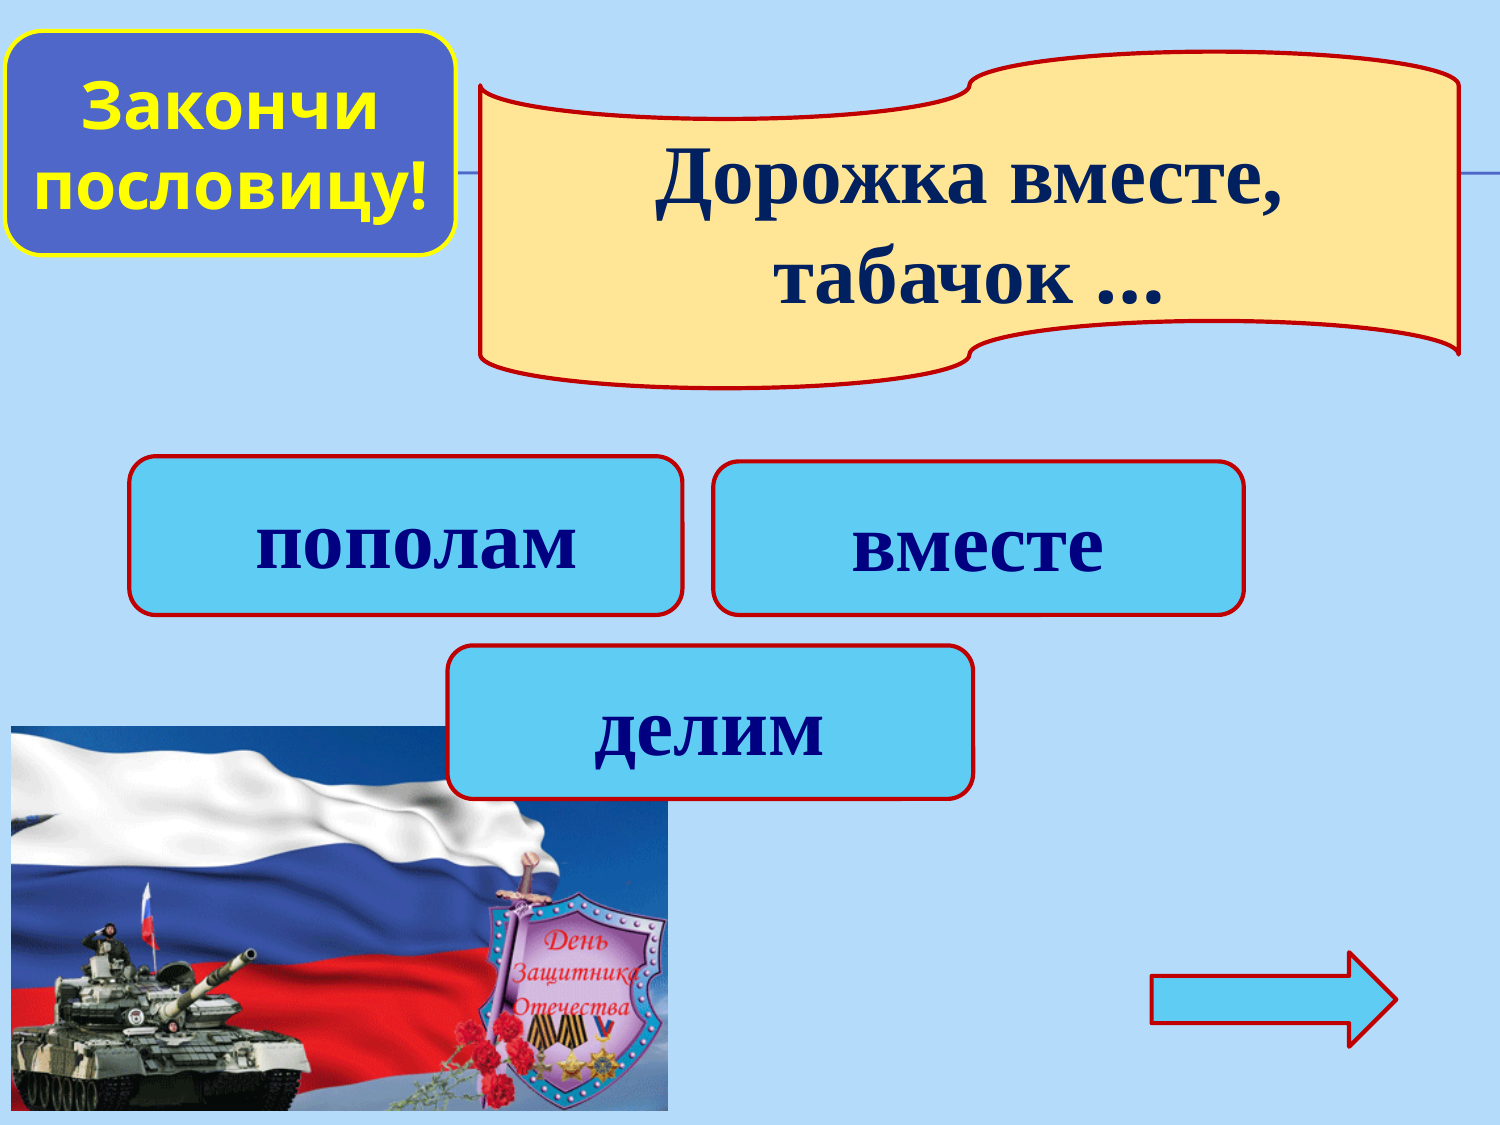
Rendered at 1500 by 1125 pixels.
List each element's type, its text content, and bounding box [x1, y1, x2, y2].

picture [11, 725, 668, 1111]
text_box Дорожка вместе, табачок … [478, 49, 1461, 391]
text_box пополам [127, 454, 685, 618]
text_box делим [445, 643, 976, 802]
text_box Закончи пословицу! [2, 28, 458, 258]
text_box вместе [711, 459, 1246, 618]
text_box [1149, 950, 1399, 1049]
